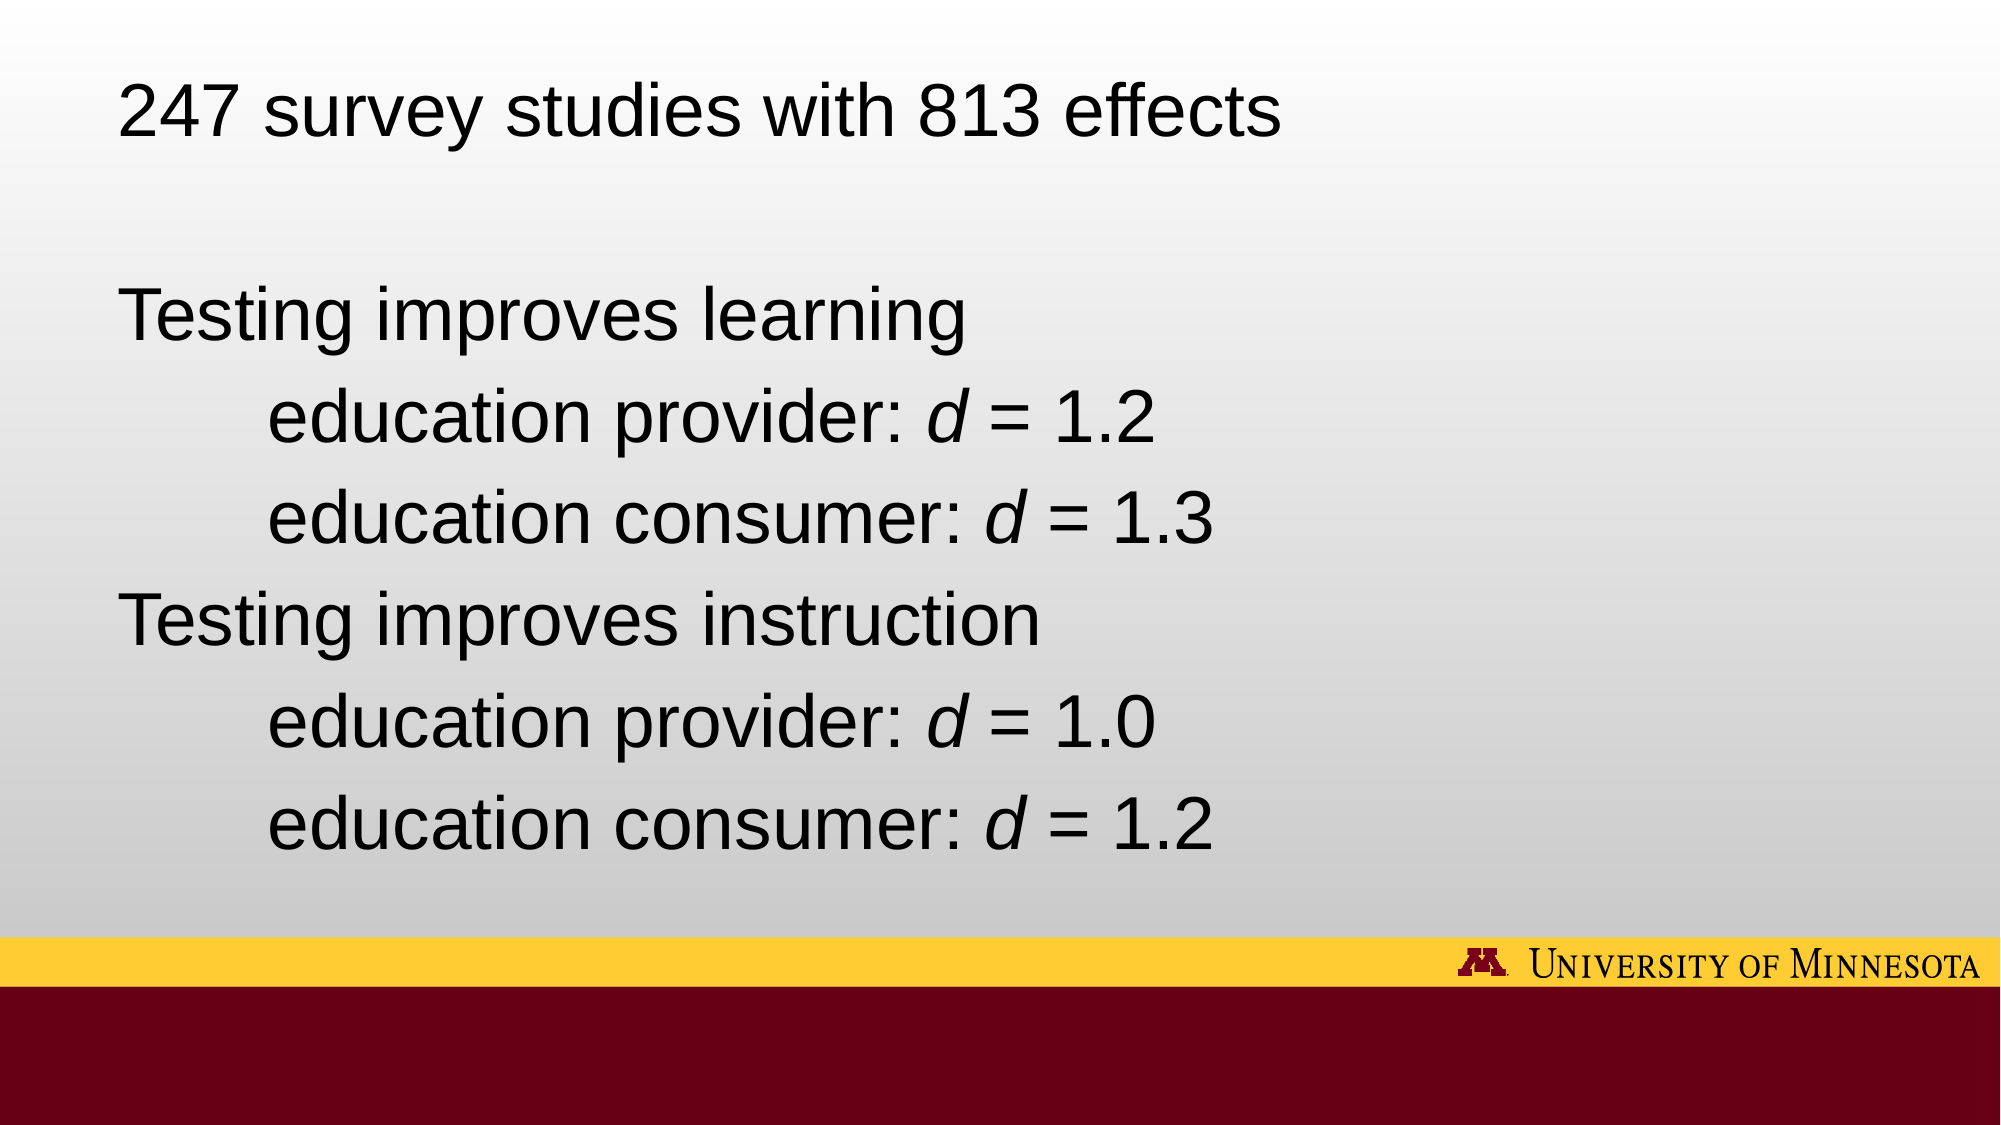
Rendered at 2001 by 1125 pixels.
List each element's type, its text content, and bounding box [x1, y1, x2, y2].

picture [1458, 948, 1509, 976]
list 247 survey studies with 813 effects Testing improves learning education provider: d = 1.2 education consumer: d = 1.3 Testing improves instruction education provider: d = 1.0 education consumer: d = 1.2 [102, 64, 1898, 888]
